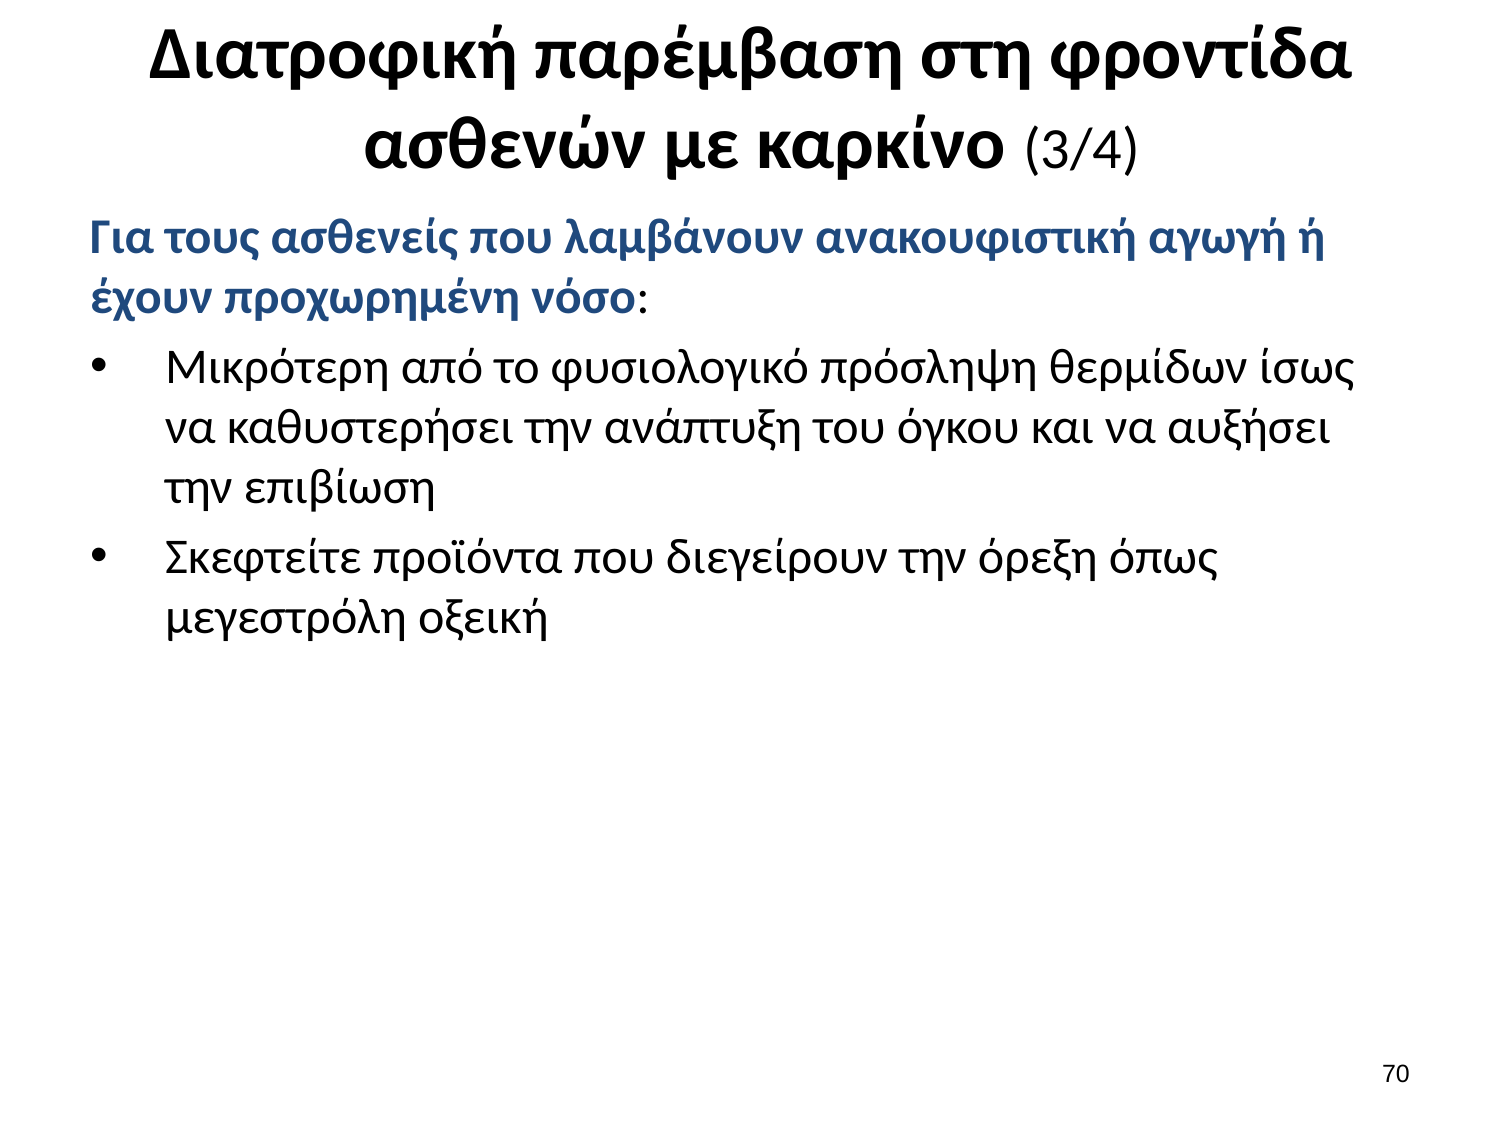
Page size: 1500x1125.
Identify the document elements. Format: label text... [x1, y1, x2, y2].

list Για τους ασθενείς που λαμβάνουν ανακουφιστική αγωγή ή έχουν προχωρημένη νόσο: Μικρότερη από το φυσιολογικό πρόσληψη θερμίδων ίσως να καθυστερήσει την ανάπτυξη του όγκου και να αυξήσει την επιβίωση Σκεφτείτε προϊόντα που διεγείρουν την όρεξη όπως μεγεστρόλη οξεική [75, 196, 1425, 1024]
title Διατροφική παρέμβαση στη φροντίδα ασθενών με καρκίνο (3/4) [76, 19, 1427, 169]
slide_number 69 [1074, 1042, 1425, 1103]
